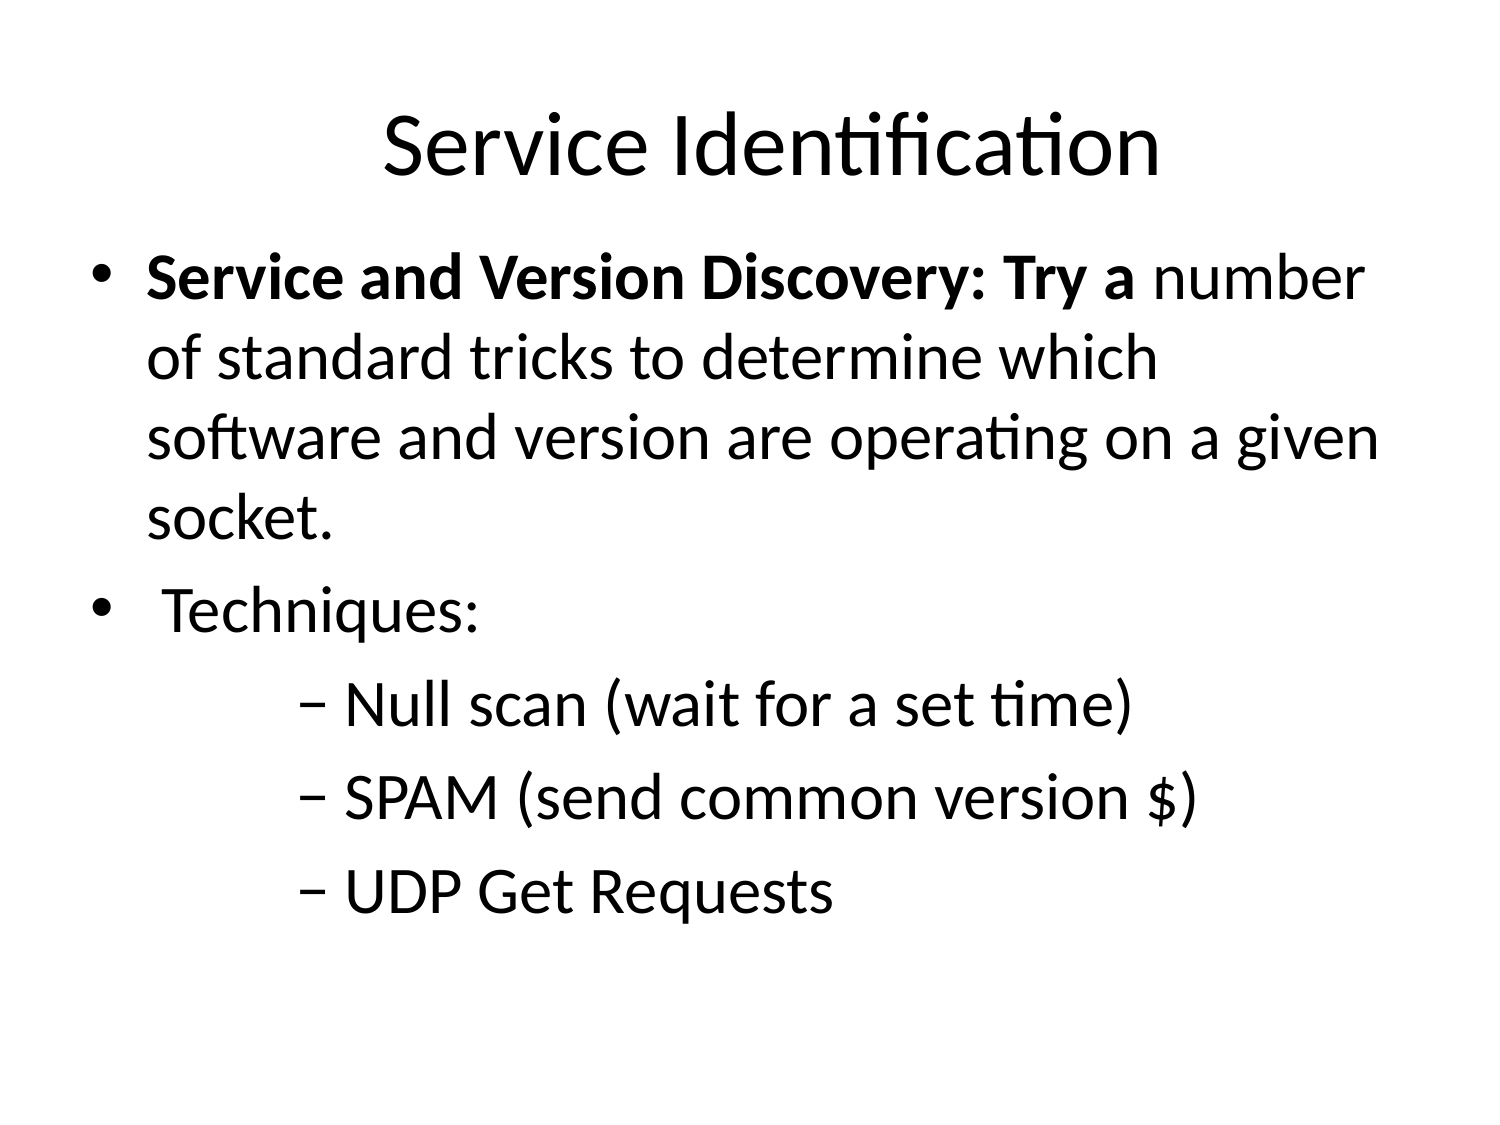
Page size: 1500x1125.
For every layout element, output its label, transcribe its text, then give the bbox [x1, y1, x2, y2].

list Service and Version Discovery: Try a number of standard tricks to determine which software and version are operating on a given socket. Techniques: − Null scan (wait for a set time) − SPAM (send common version $) − UDP Get Requests [75, 224, 1425, 950]
title Service Identification [75, 45, 1425, 224]
